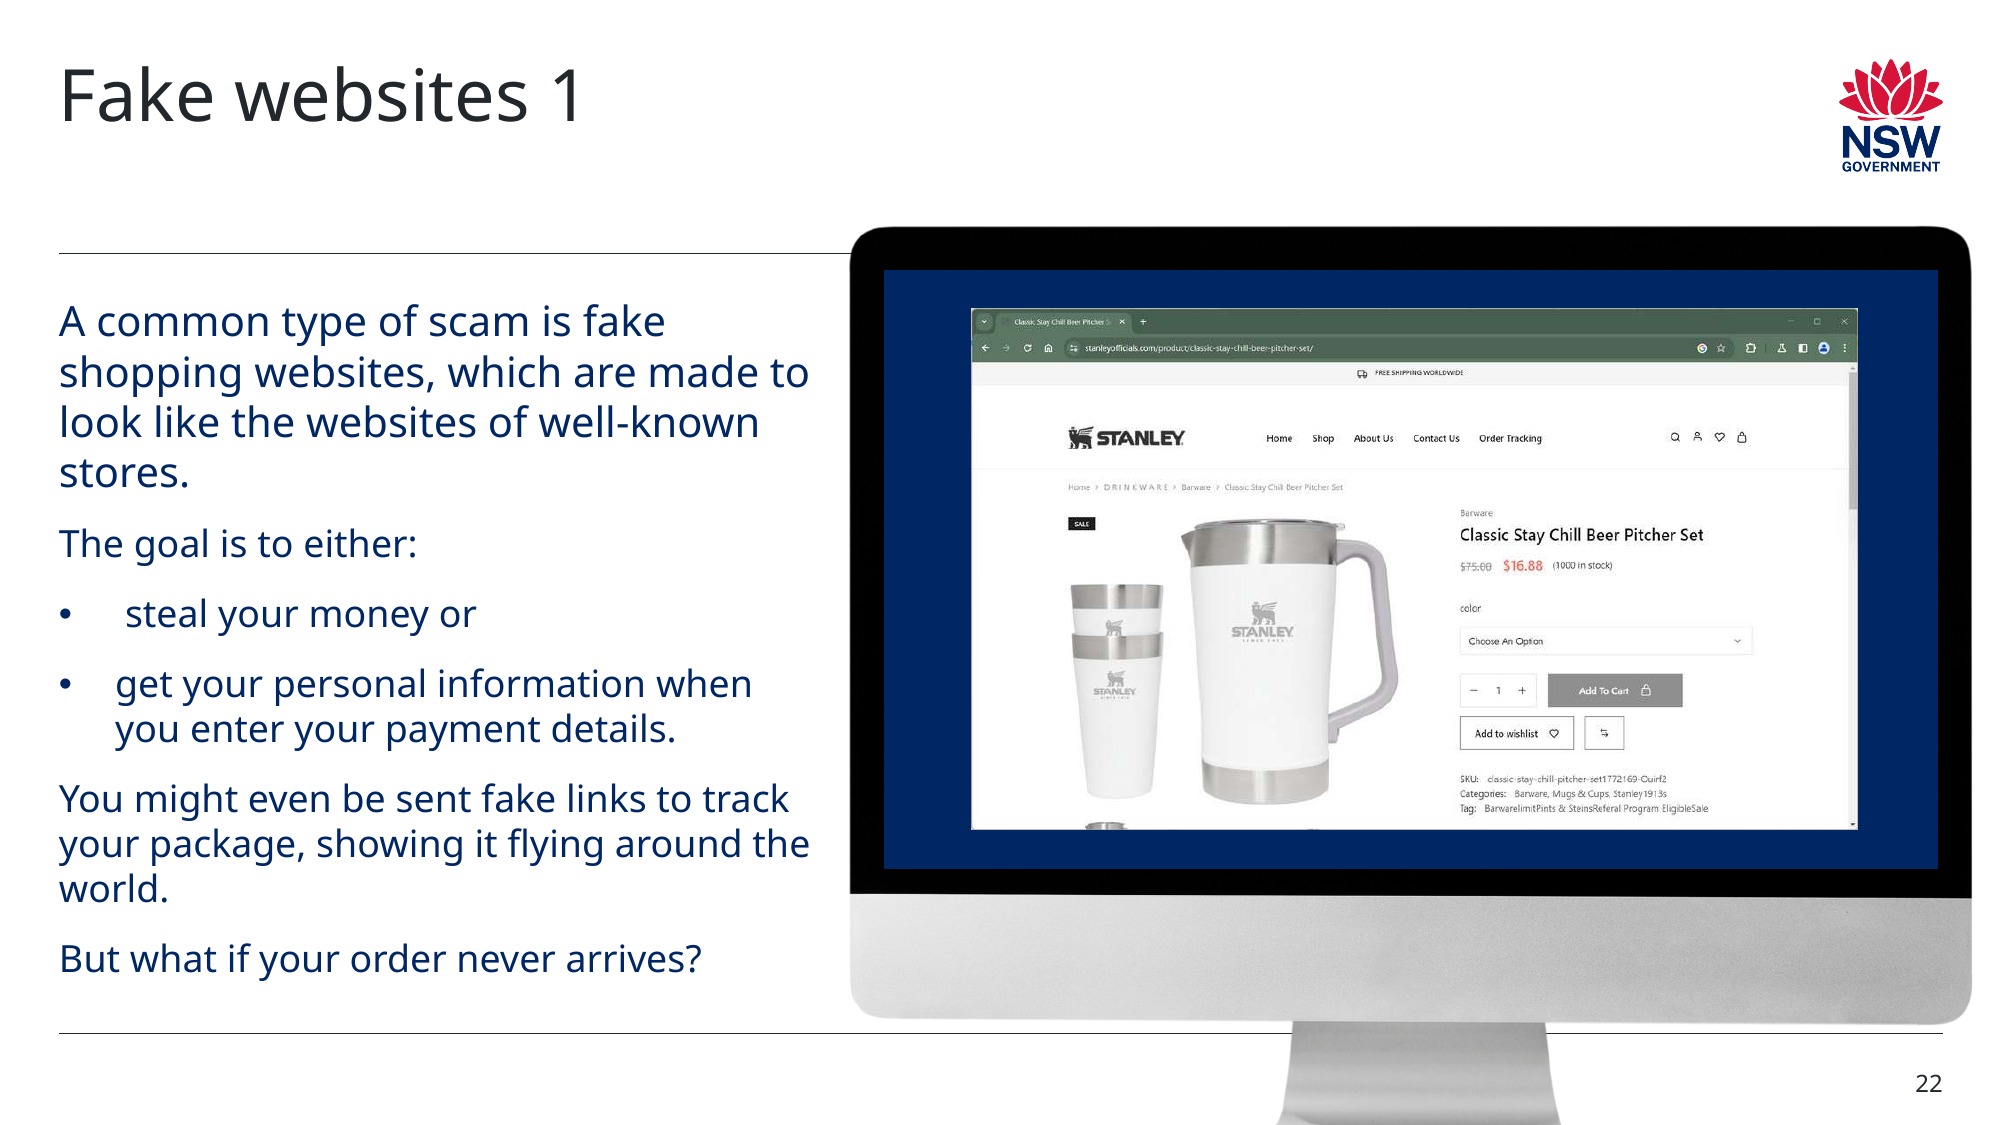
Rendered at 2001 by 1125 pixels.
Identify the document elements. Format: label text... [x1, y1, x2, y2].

text_box A common type of scam is fake shopping websites, which are made to look like the websites of well-known stores. The goal is to either: steal your money or get your personal information when you enter your payment details. You might even be sent fake links to track your package, showing it flying around the world. But what if your order never arrives? [58, 295, 827, 1004]
picture [1839, 59, 1943, 172]
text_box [848, 224, 1973, 1125]
title Fake websites 1 [59, 59, 1713, 225]
